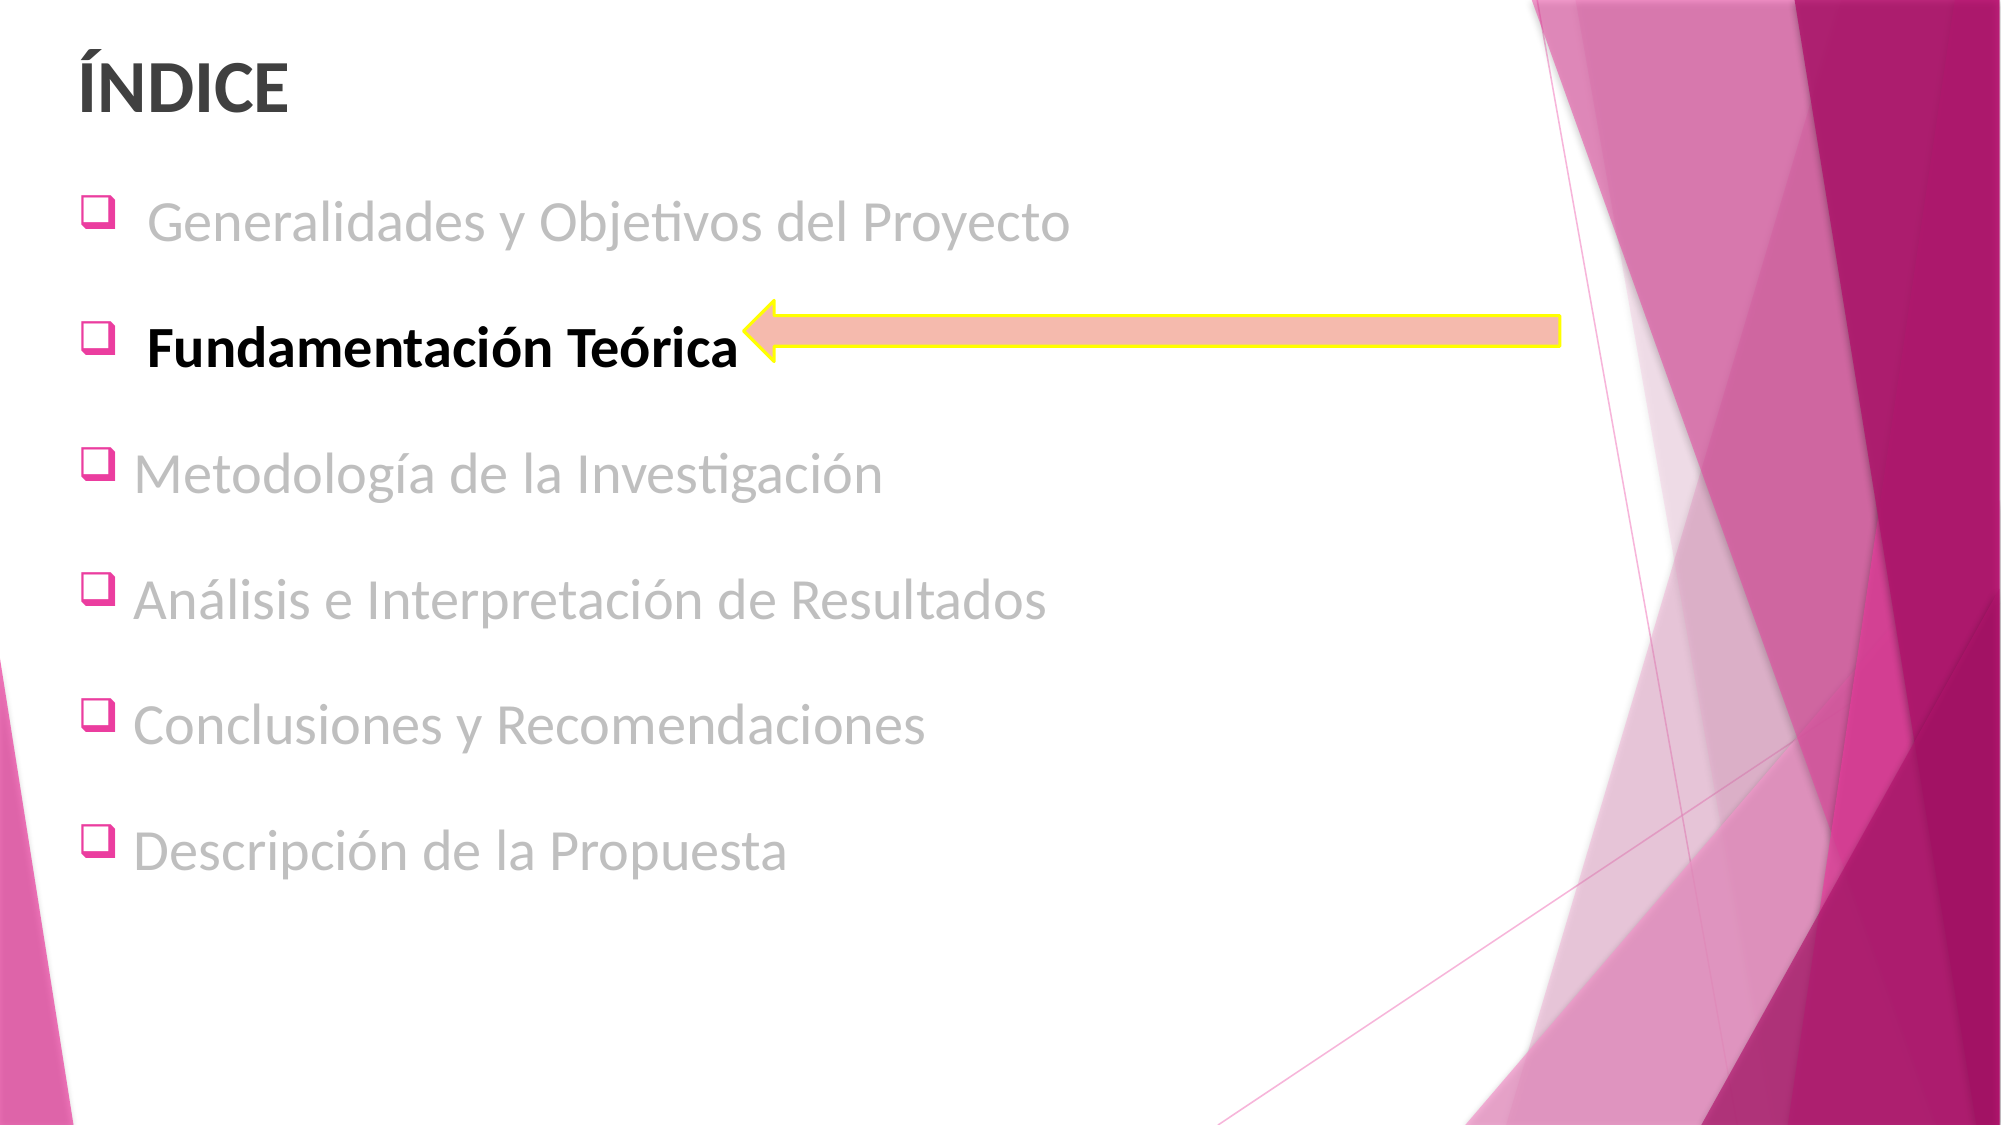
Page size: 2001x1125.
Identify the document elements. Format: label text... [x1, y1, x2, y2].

list ÍNDICE Generalidades y Objetivos del Proyecto Fundamentación Teórica Metodología de la Investigación Análisis e Interpretación de Resultados Conclusiones y Recomendaciones Descripción de la Propuesta [62, 30, 1788, 905]
text_box [742, 298, 1562, 363]
